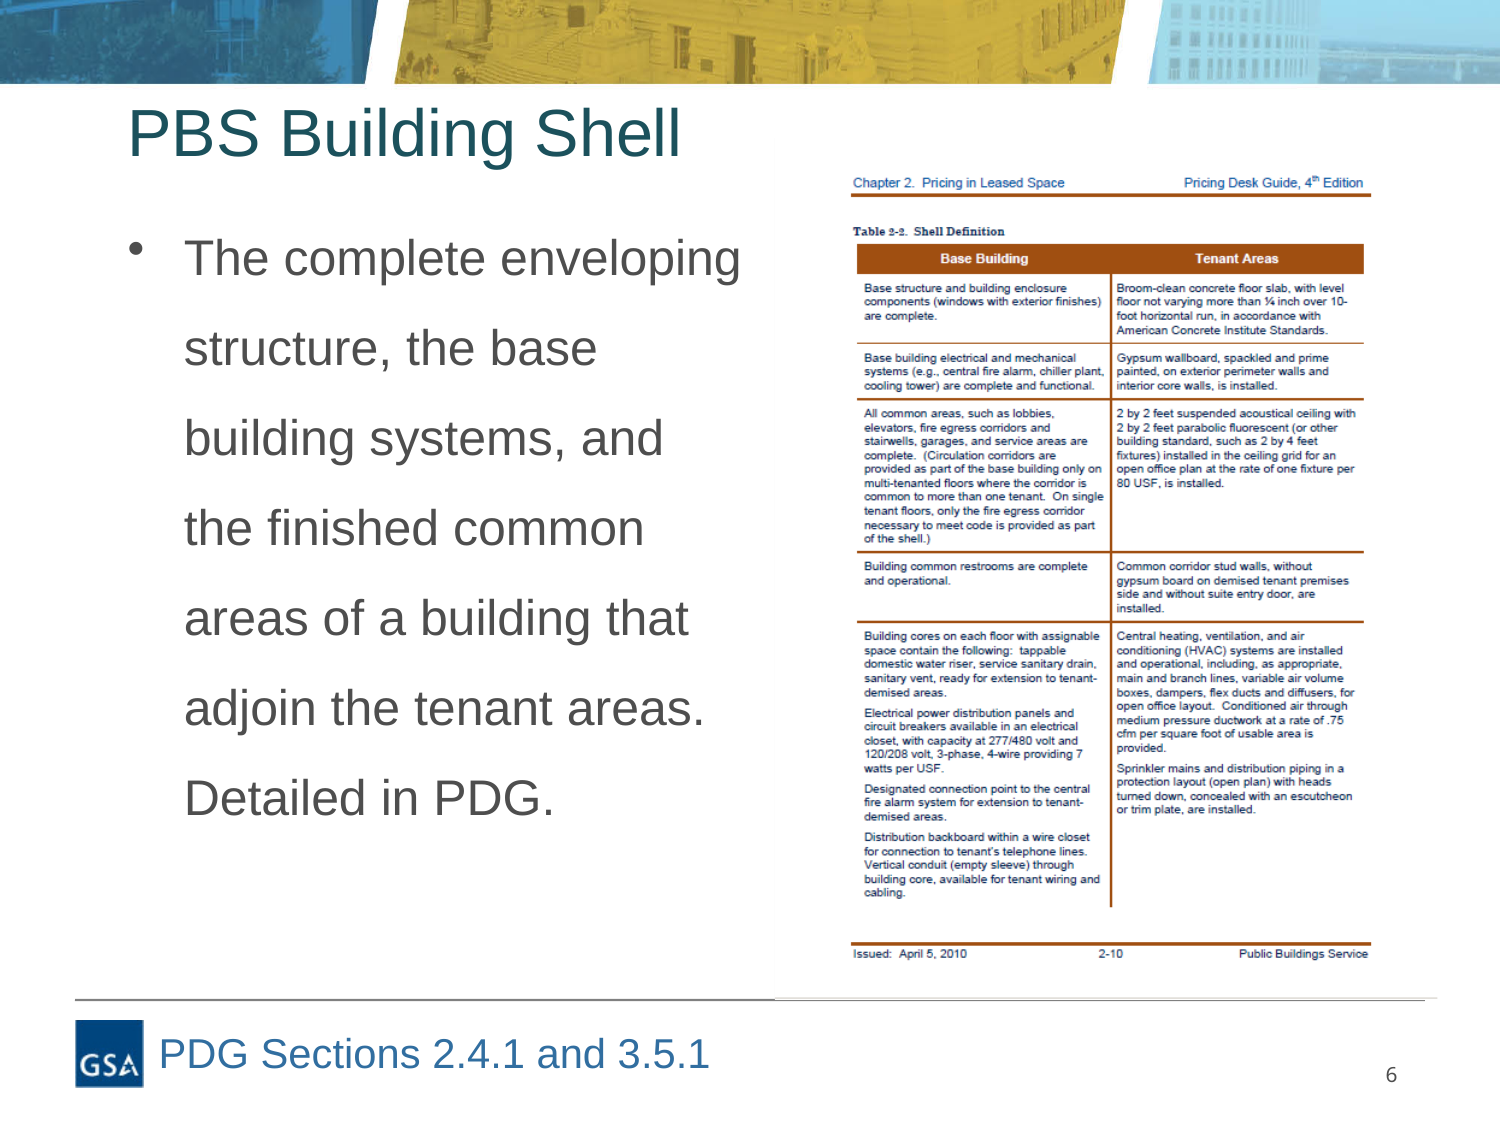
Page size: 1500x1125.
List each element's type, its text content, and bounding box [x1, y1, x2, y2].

slide_number 6 [1299, 1053, 1413, 1125]
text_box PDG Sections 2.4.1 and 3.5.1 [143, 1019, 726, 1085]
title PBS Building Shell [112, 37, 1388, 238]
list The complete enveloping structure, the base building systems, and the finished common areas of a building that adjoin the tenant areas. Detailed in PDG. [112, 187, 763, 1001]
picture [0, 0, 1500, 1125]
